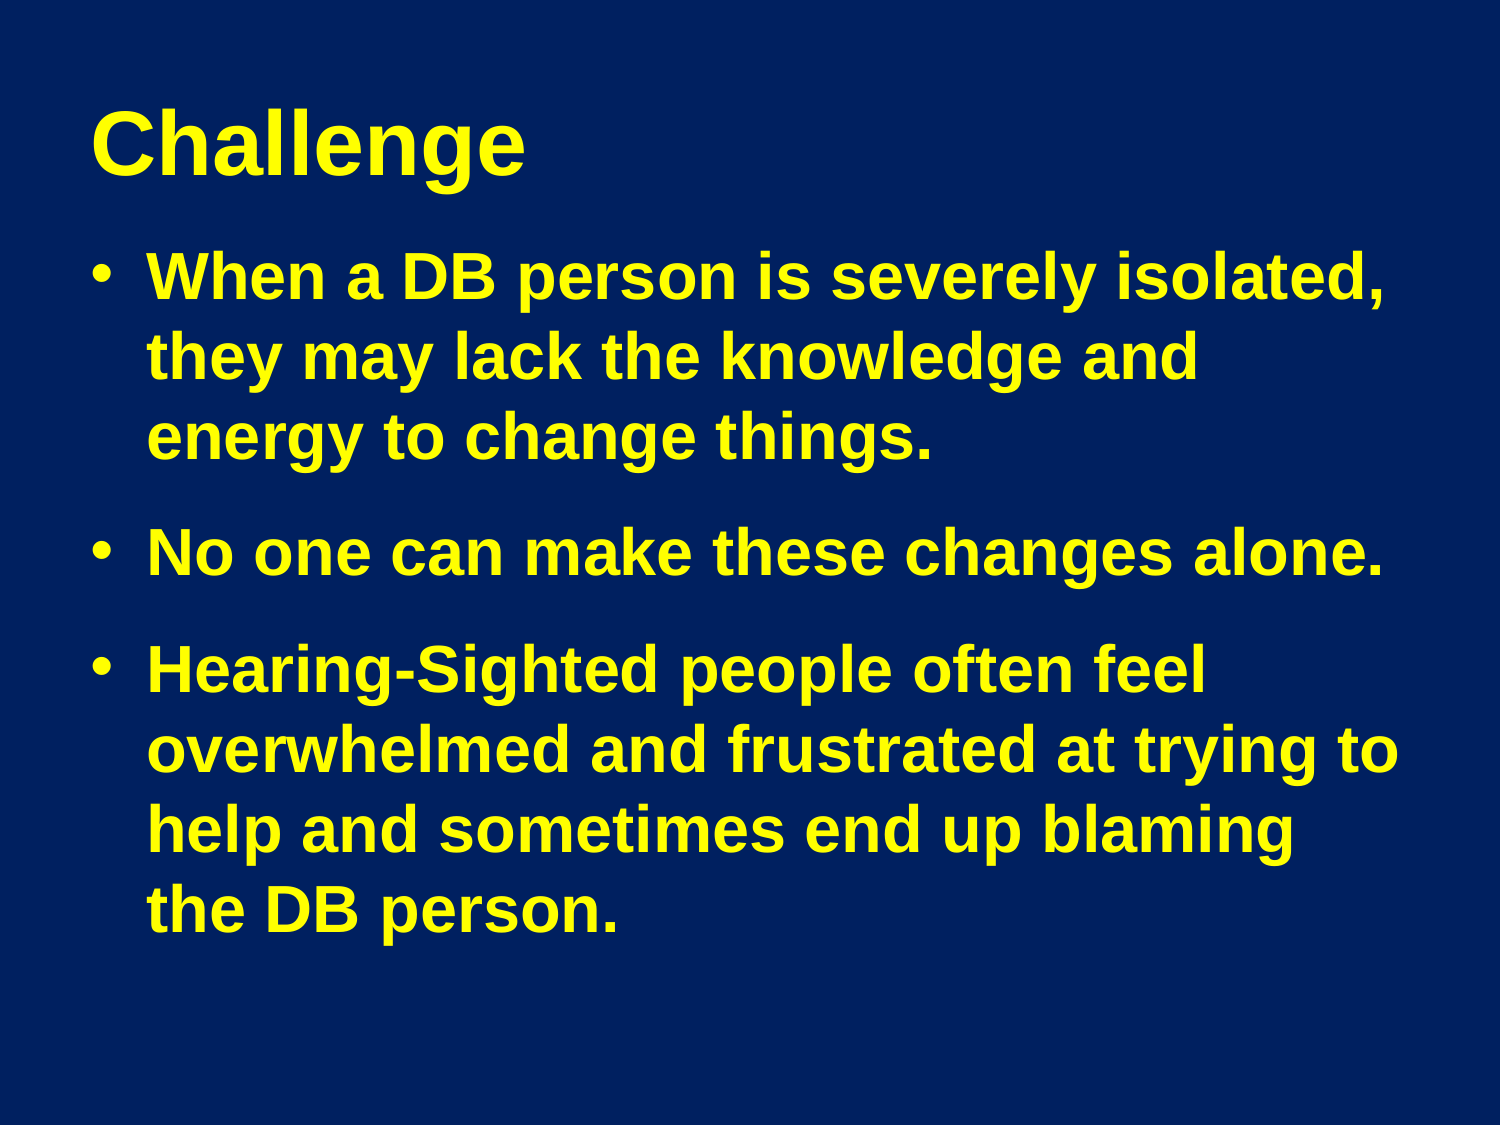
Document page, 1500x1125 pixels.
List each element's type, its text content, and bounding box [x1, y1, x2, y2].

title Challenge [75, 45, 1425, 224]
list When a DB person is severely isolated, they may lack the knowledge and energy to change things. No one can make these changes alone. Hearing-Sighted people often feel overwhelmed and frustrated at trying to help and sometimes end up blaming the DB person. [75, 224, 1425, 968]
